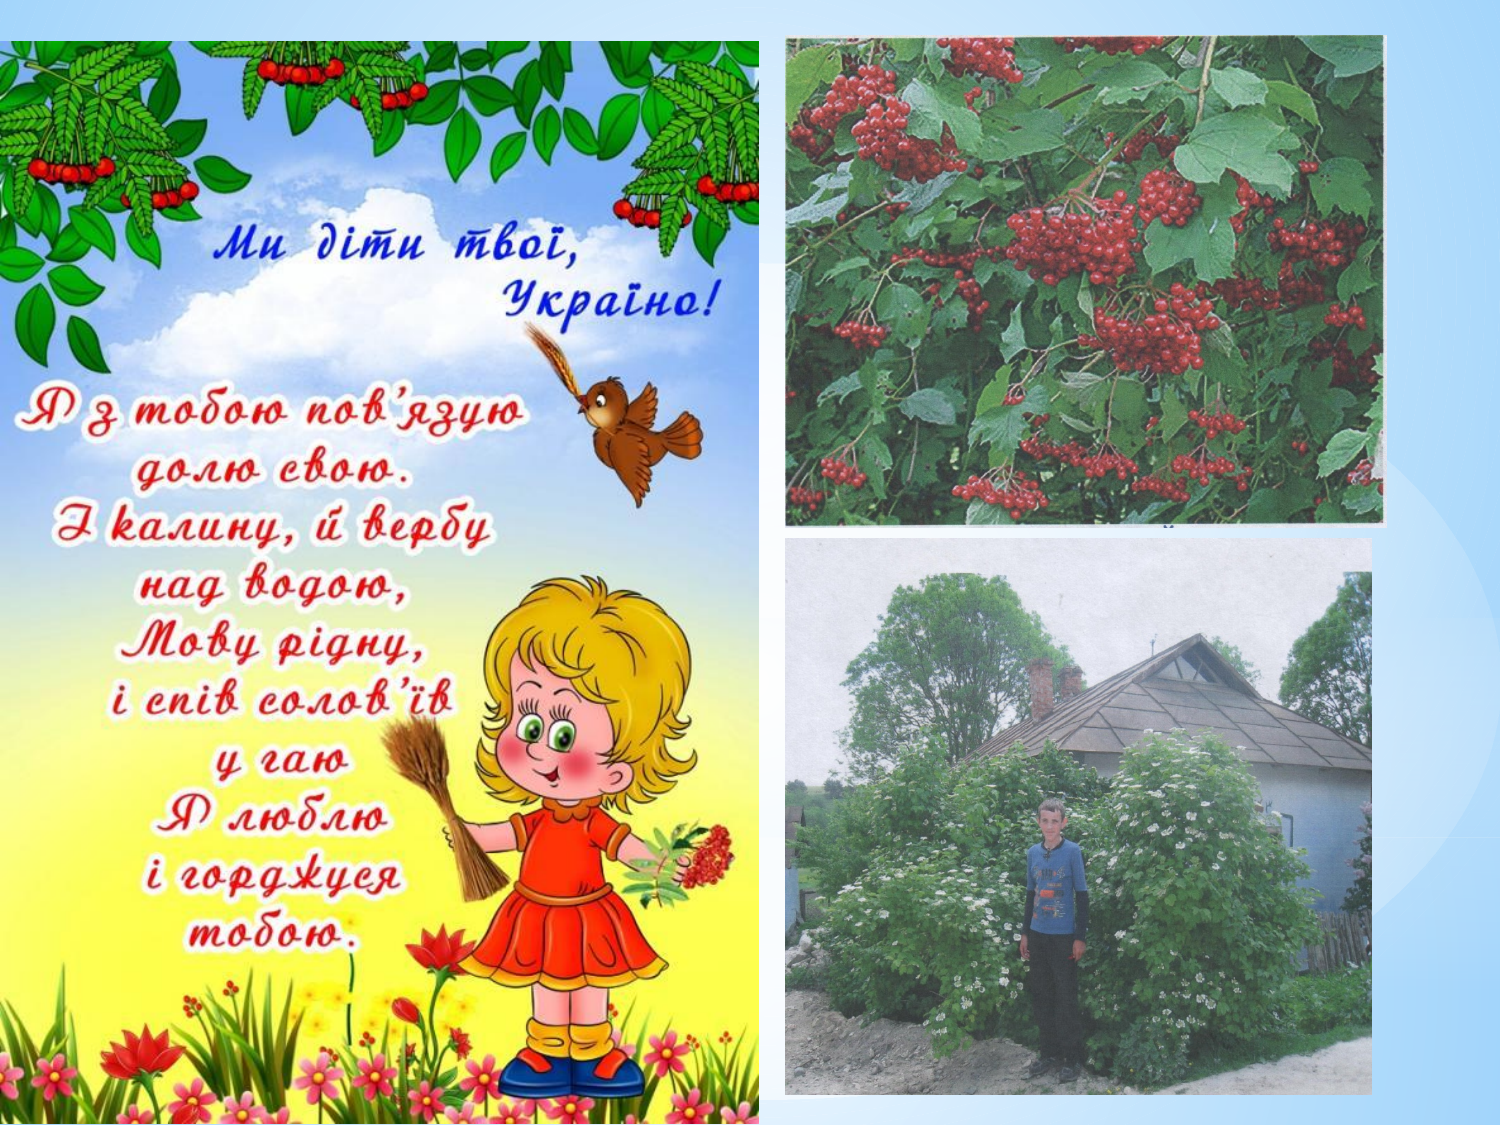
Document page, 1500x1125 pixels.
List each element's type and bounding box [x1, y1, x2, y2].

picture [0, 41, 759, 1124]
picture [784, 34, 1387, 528]
picture [784, 538, 1372, 1095]
